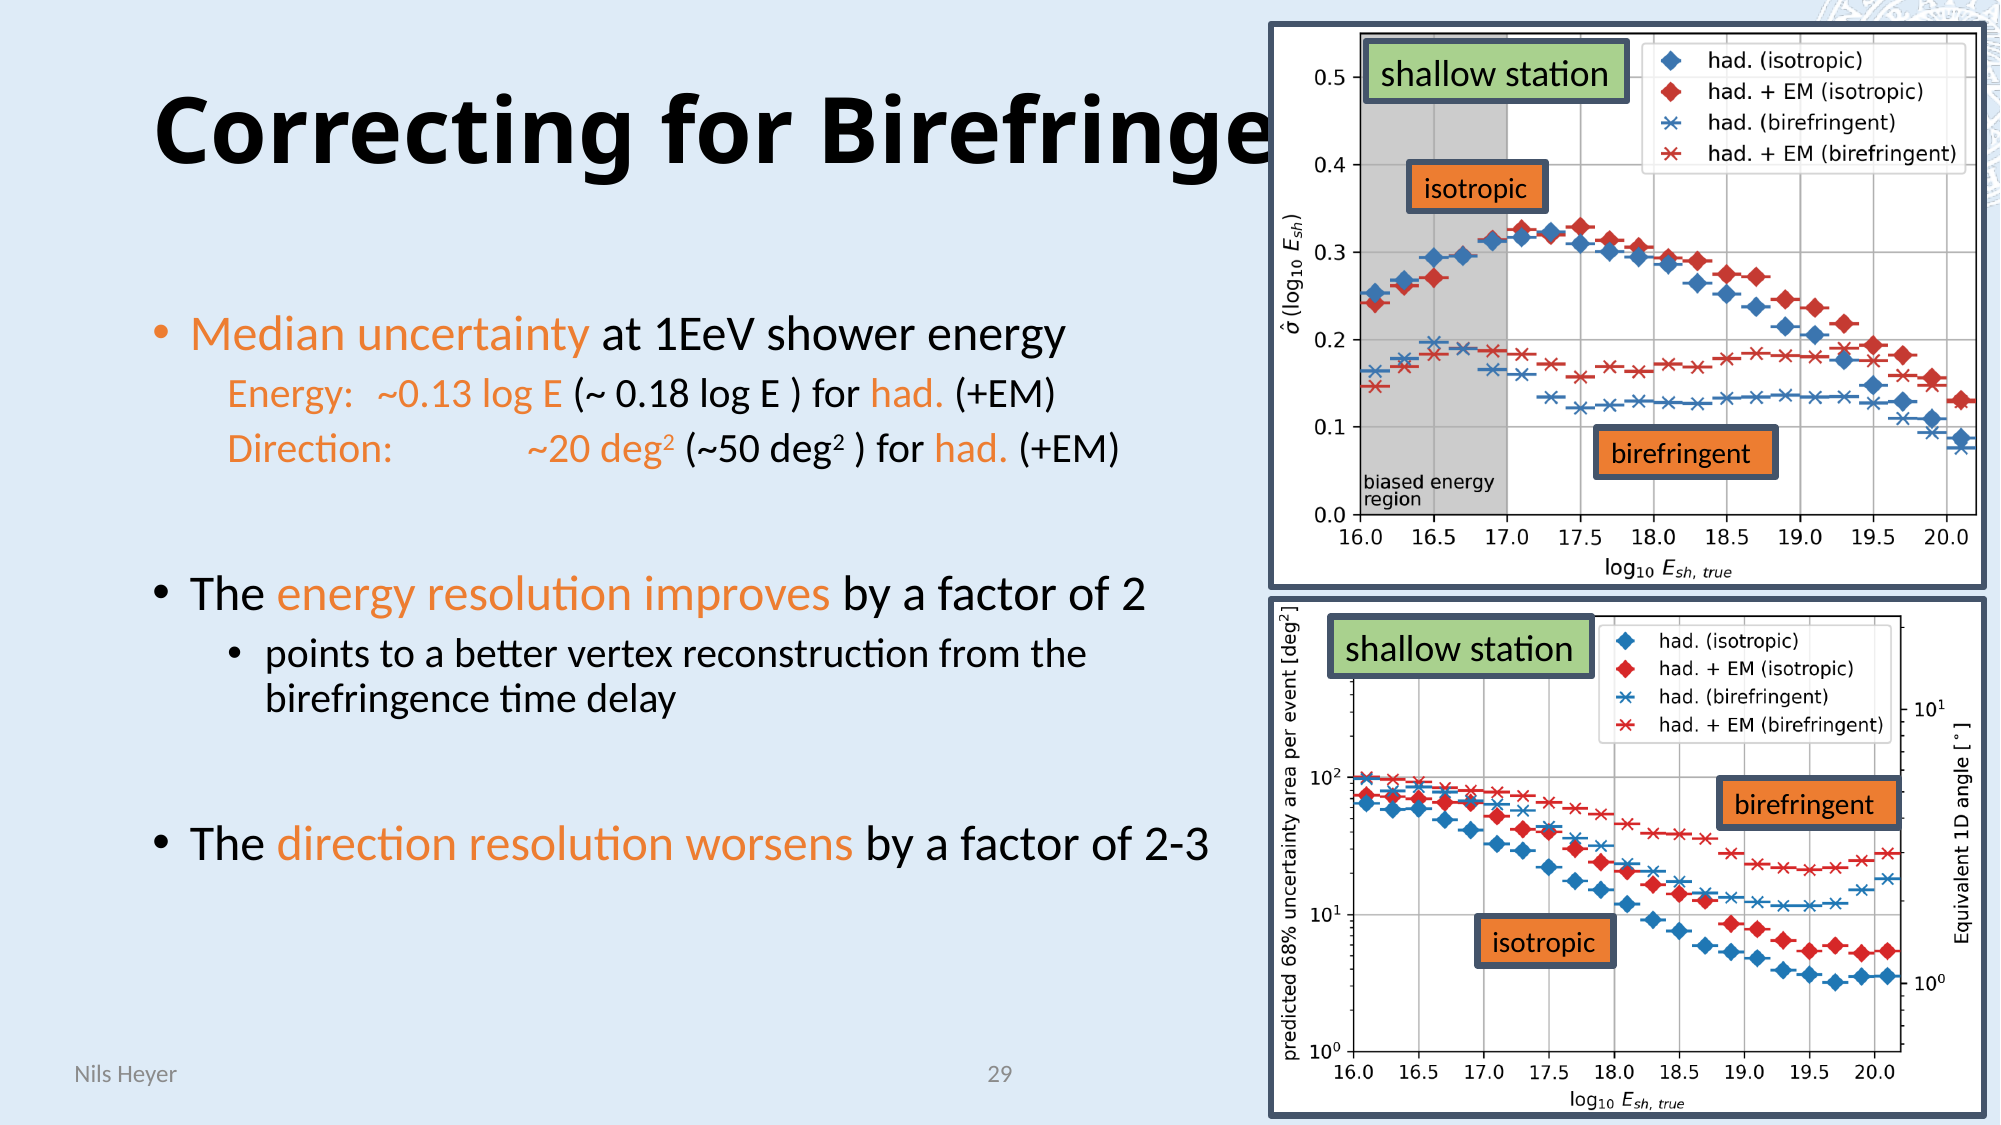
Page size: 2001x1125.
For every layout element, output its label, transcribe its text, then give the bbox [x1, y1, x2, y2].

picture [1273, 27, 1981, 584]
title Correcting for Birefringence [137, 59, 1268, 278]
picture [1273, 602, 1981, 1113]
text_box Median uncertainty at 1EeV shower energy Energy: ~0.13 log E (~ 0.18 log E ) for had. (+EM) Direction: ~20 deg2 (~50 deg2 ) for had. (+EM) The energy resolution improves by a factor of 2 points to a better vertex reconstruction from the birefringence time delay The direction resolution worsens by a factor of 2-3 [137, 299, 1249, 1014]
footer Nils Heyer [59, 1042, 397, 1103]
picture [1733, 0, 2000, 243]
slide_number 29 [774, 1042, 1225, 1103]
